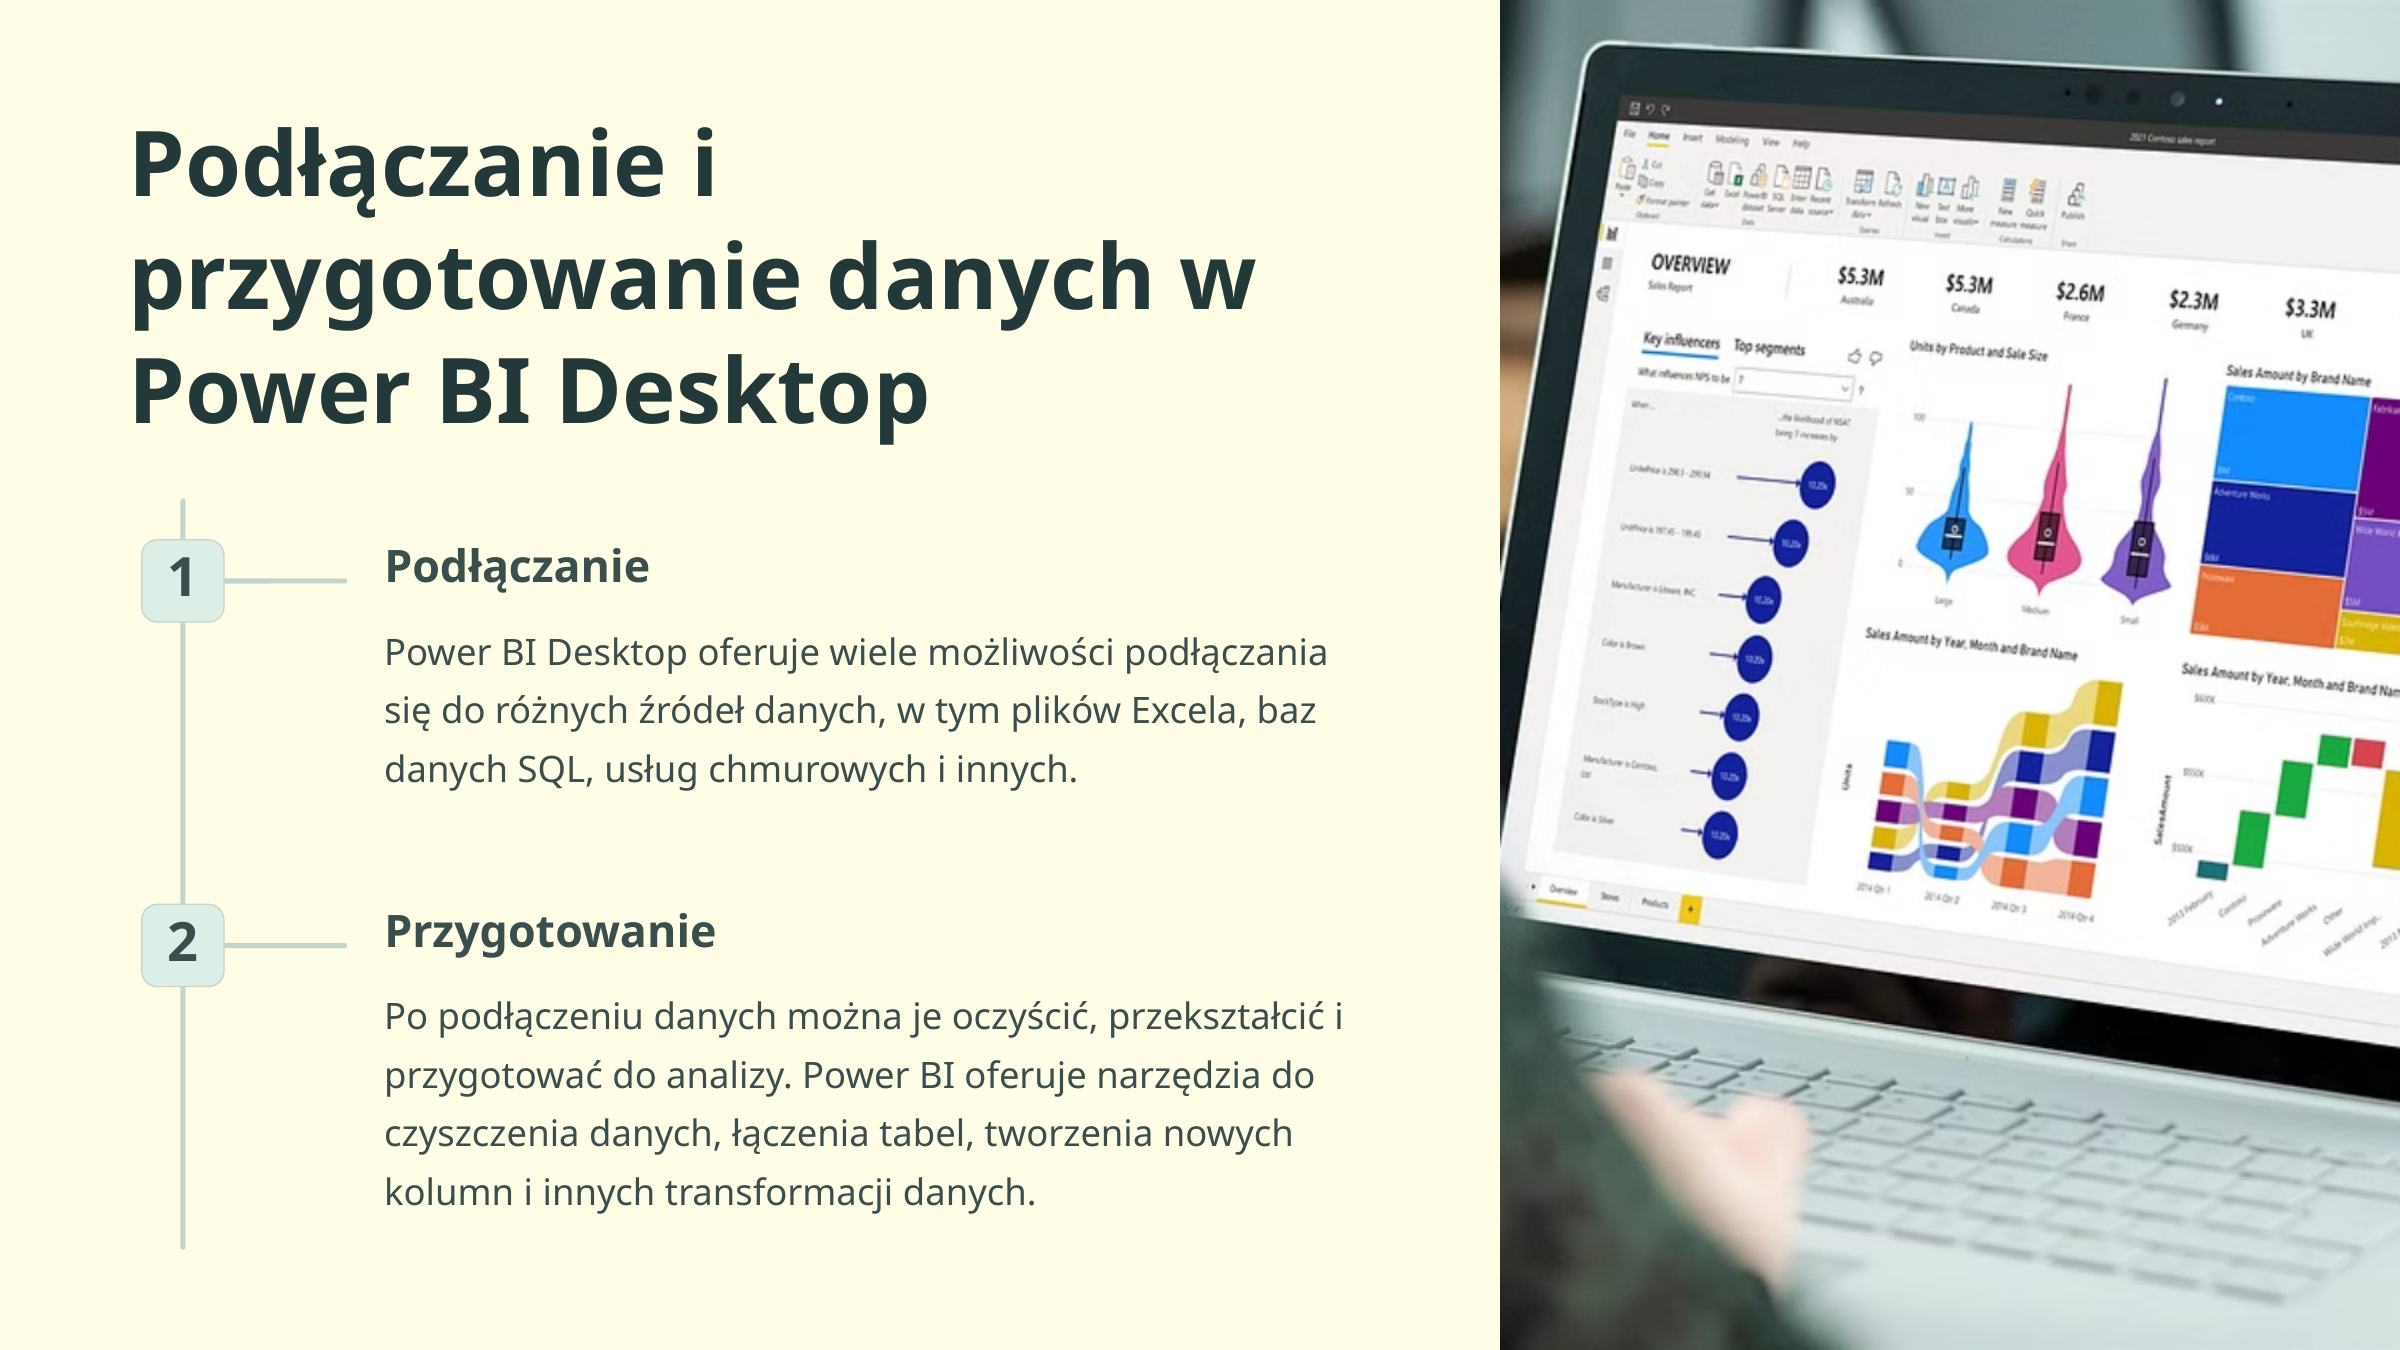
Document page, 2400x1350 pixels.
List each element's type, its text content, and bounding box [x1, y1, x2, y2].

text_box Podłączanie [384, 535, 842, 593]
text_box Power BI Desktop oferuje wiele możliwości podłączania się do różnych źródeł danych, w tym plików Excela, baz danych SQL, usług chmurowych i innych. [384, 614, 1372, 790]
text_box [180, 987, 186, 1250]
text_box Podłączanie i przygotowanie danych w Power BI Desktop [128, 100, 1372, 444]
text_box 1 [172, 553, 194, 609]
text_box [141, 904, 225, 987]
text_box 2 [165, 918, 200, 973]
text_box [180, 498, 186, 539]
text_box [141, 539, 225, 623]
text_box [180, 623, 186, 904]
text_box Po podłączeniu danych można je oczyścić, przekształcić i przygotować do analizy. Power BI oferuje narzędzia do czyszczenia danych, łączenia tabel, tworzenia nowych kolumn i innych transformacji danych. [384, 978, 1372, 1213]
text_box [225, 578, 348, 584]
text_box Przygotowanie [384, 899, 842, 957]
text_box [225, 943, 348, 949]
picture [1499, 0, 2400, 1350]
